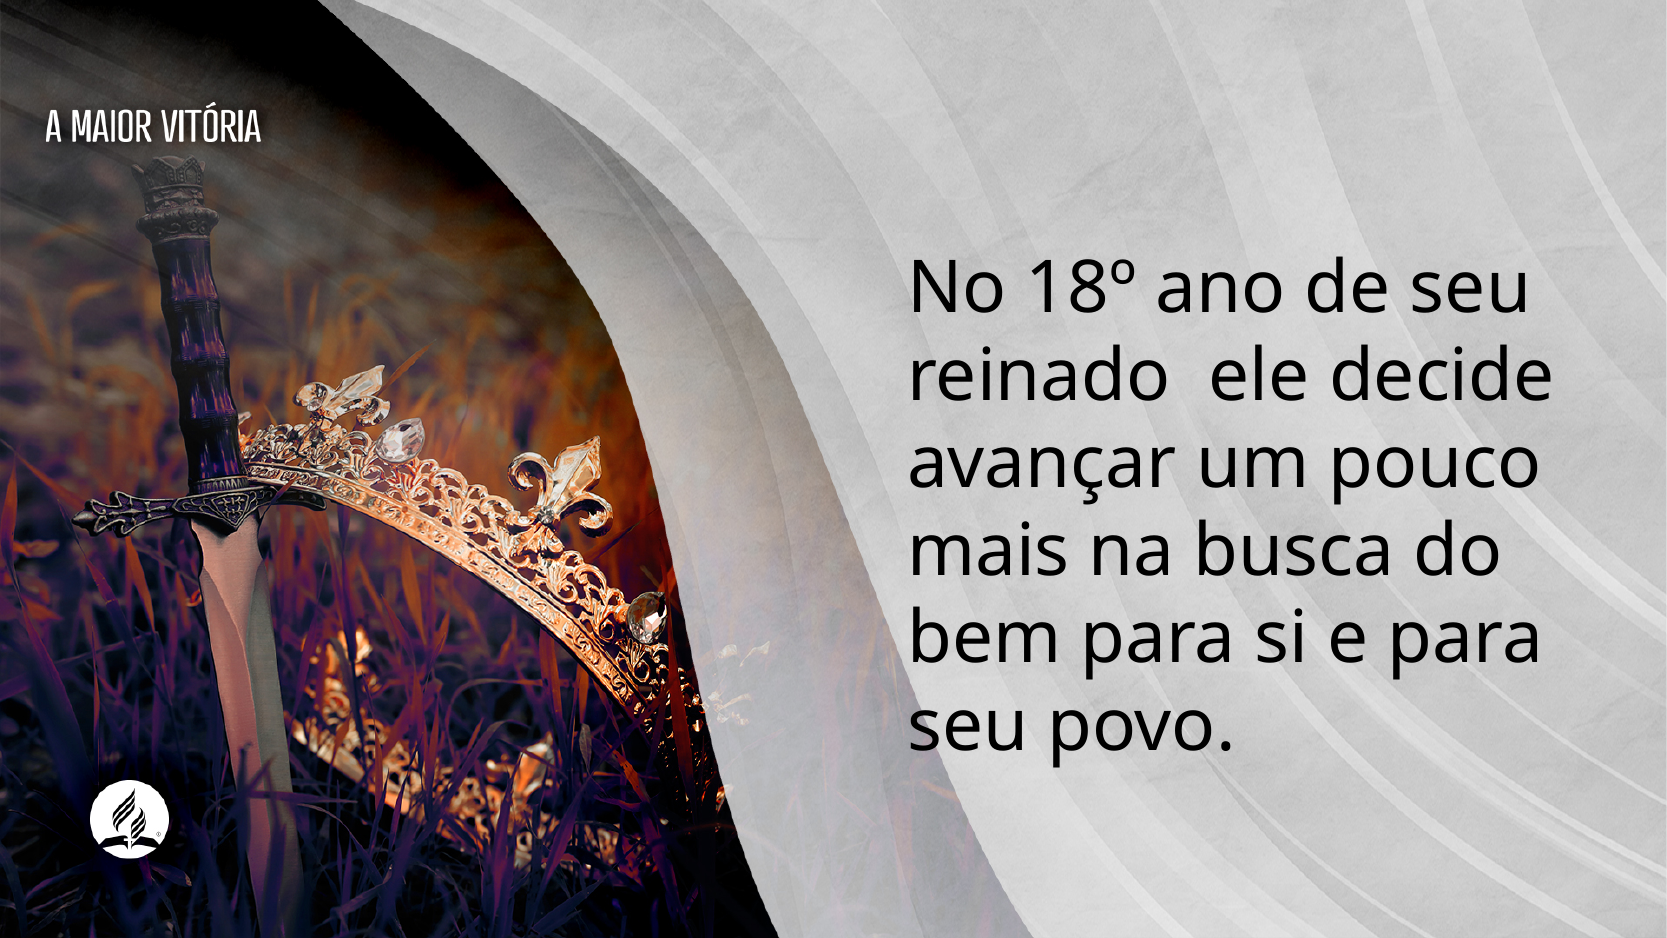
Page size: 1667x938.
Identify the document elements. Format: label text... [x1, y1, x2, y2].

text_box No 18º ano de seu reinado ele decide avançar um pouco mais na busca do bem para si e para seu povo. [892, 232, 1595, 773]
picture [0, 0, 1667, 938]
